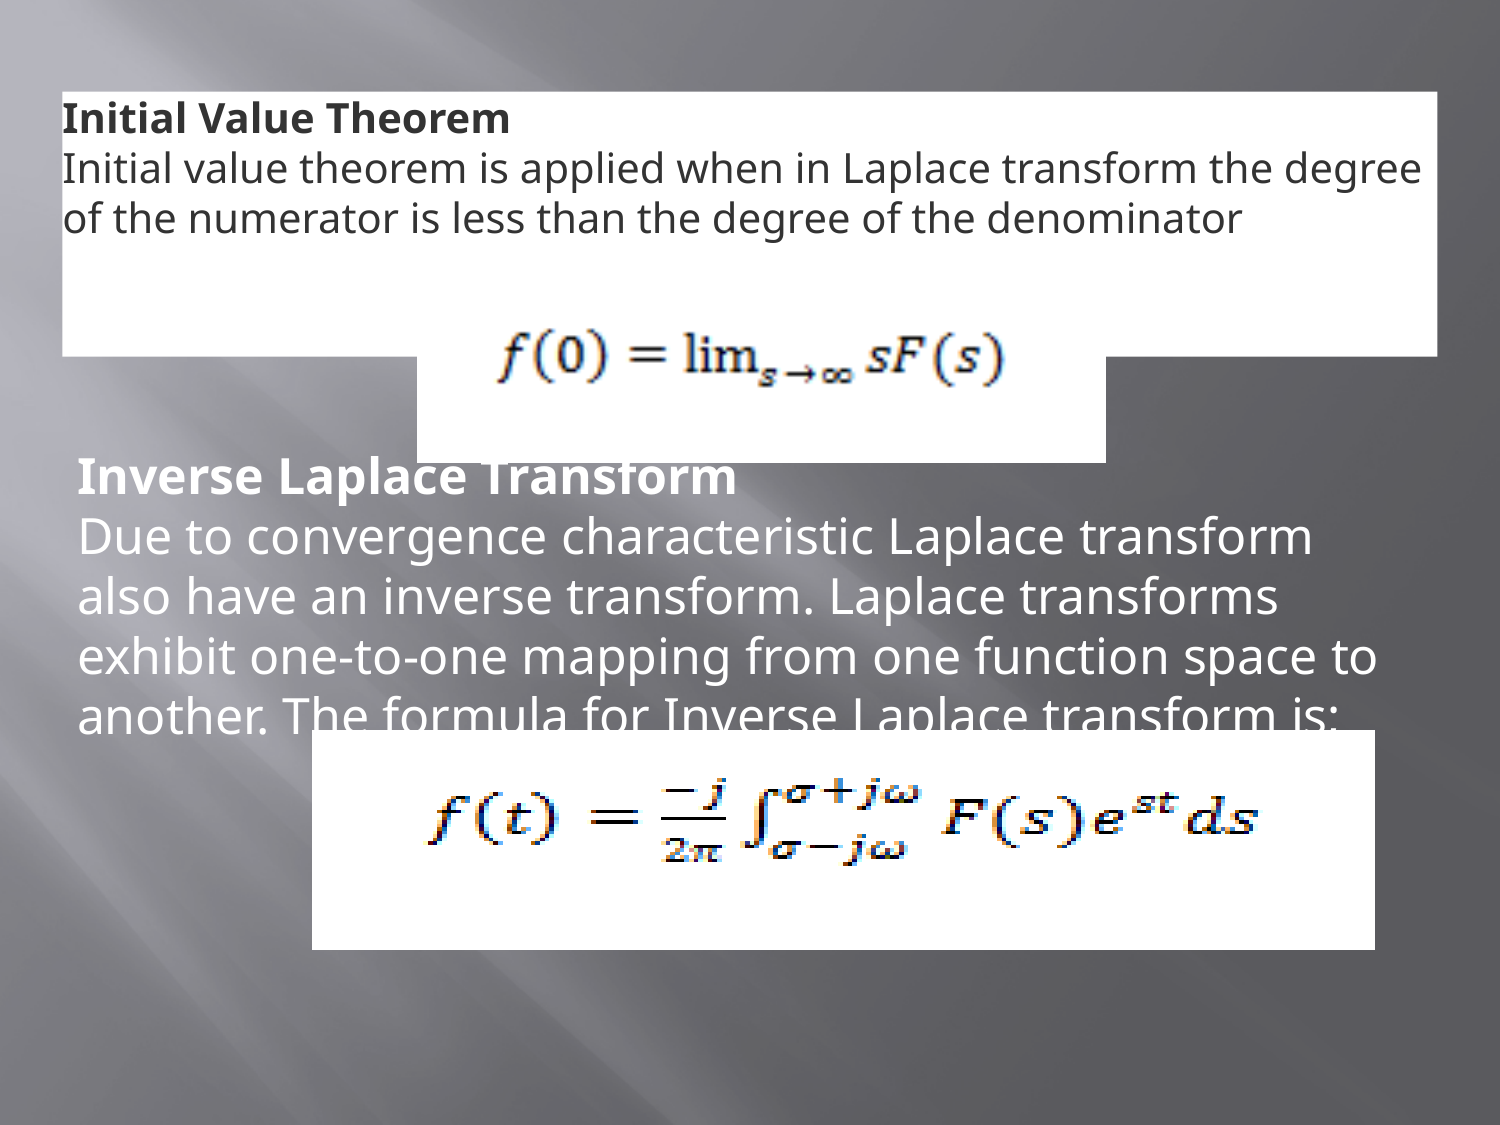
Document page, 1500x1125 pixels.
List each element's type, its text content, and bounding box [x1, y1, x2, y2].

picture [312, 730, 1376, 951]
text_box Inverse Laplace Transform Due to convergence characteristic Laplace transform also have an inverse transform. Laplace transforms exhibit one-to-one mapping from one function space to another. The formula for Inverse Laplace transform is; [62, 437, 1413, 753]
text_box Initial Value Theorem Initial value theorem is applied when in Laplace transform the degree of the numerator is less than the degree of the denominator [62, 91, 1438, 357]
picture [416, 283, 1106, 463]
